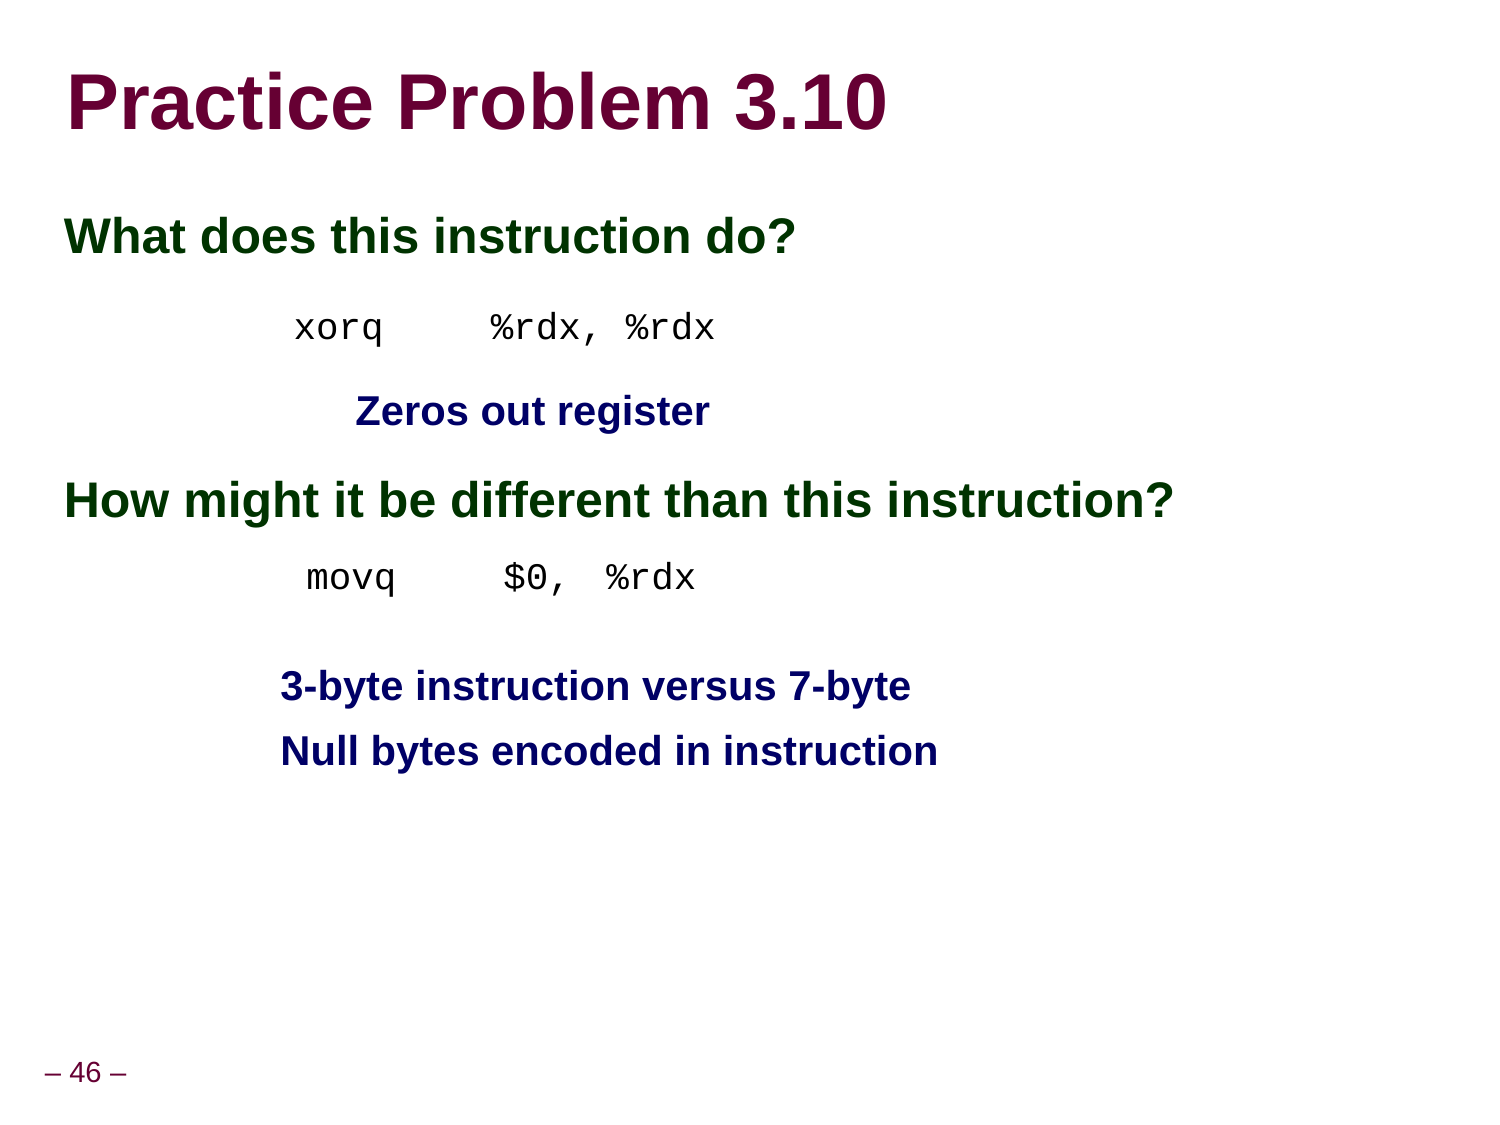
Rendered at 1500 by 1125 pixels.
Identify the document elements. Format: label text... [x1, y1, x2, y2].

text_box Zeros out register [274, 374, 1088, 450]
text_box xorq %rdx, %rdx [287, 299, 738, 363]
text_box 3-byte instruction versus 7-byte Null bytes encoded in instruction [199, 650, 1113, 775]
text_box movq $0, %rdx [299, 549, 750, 613]
title Practice Problem 3.10 [66, 40, 1497, 169]
list What does this instruction do? How might it be different than this instruction? [47, 199, 1411, 1058]
